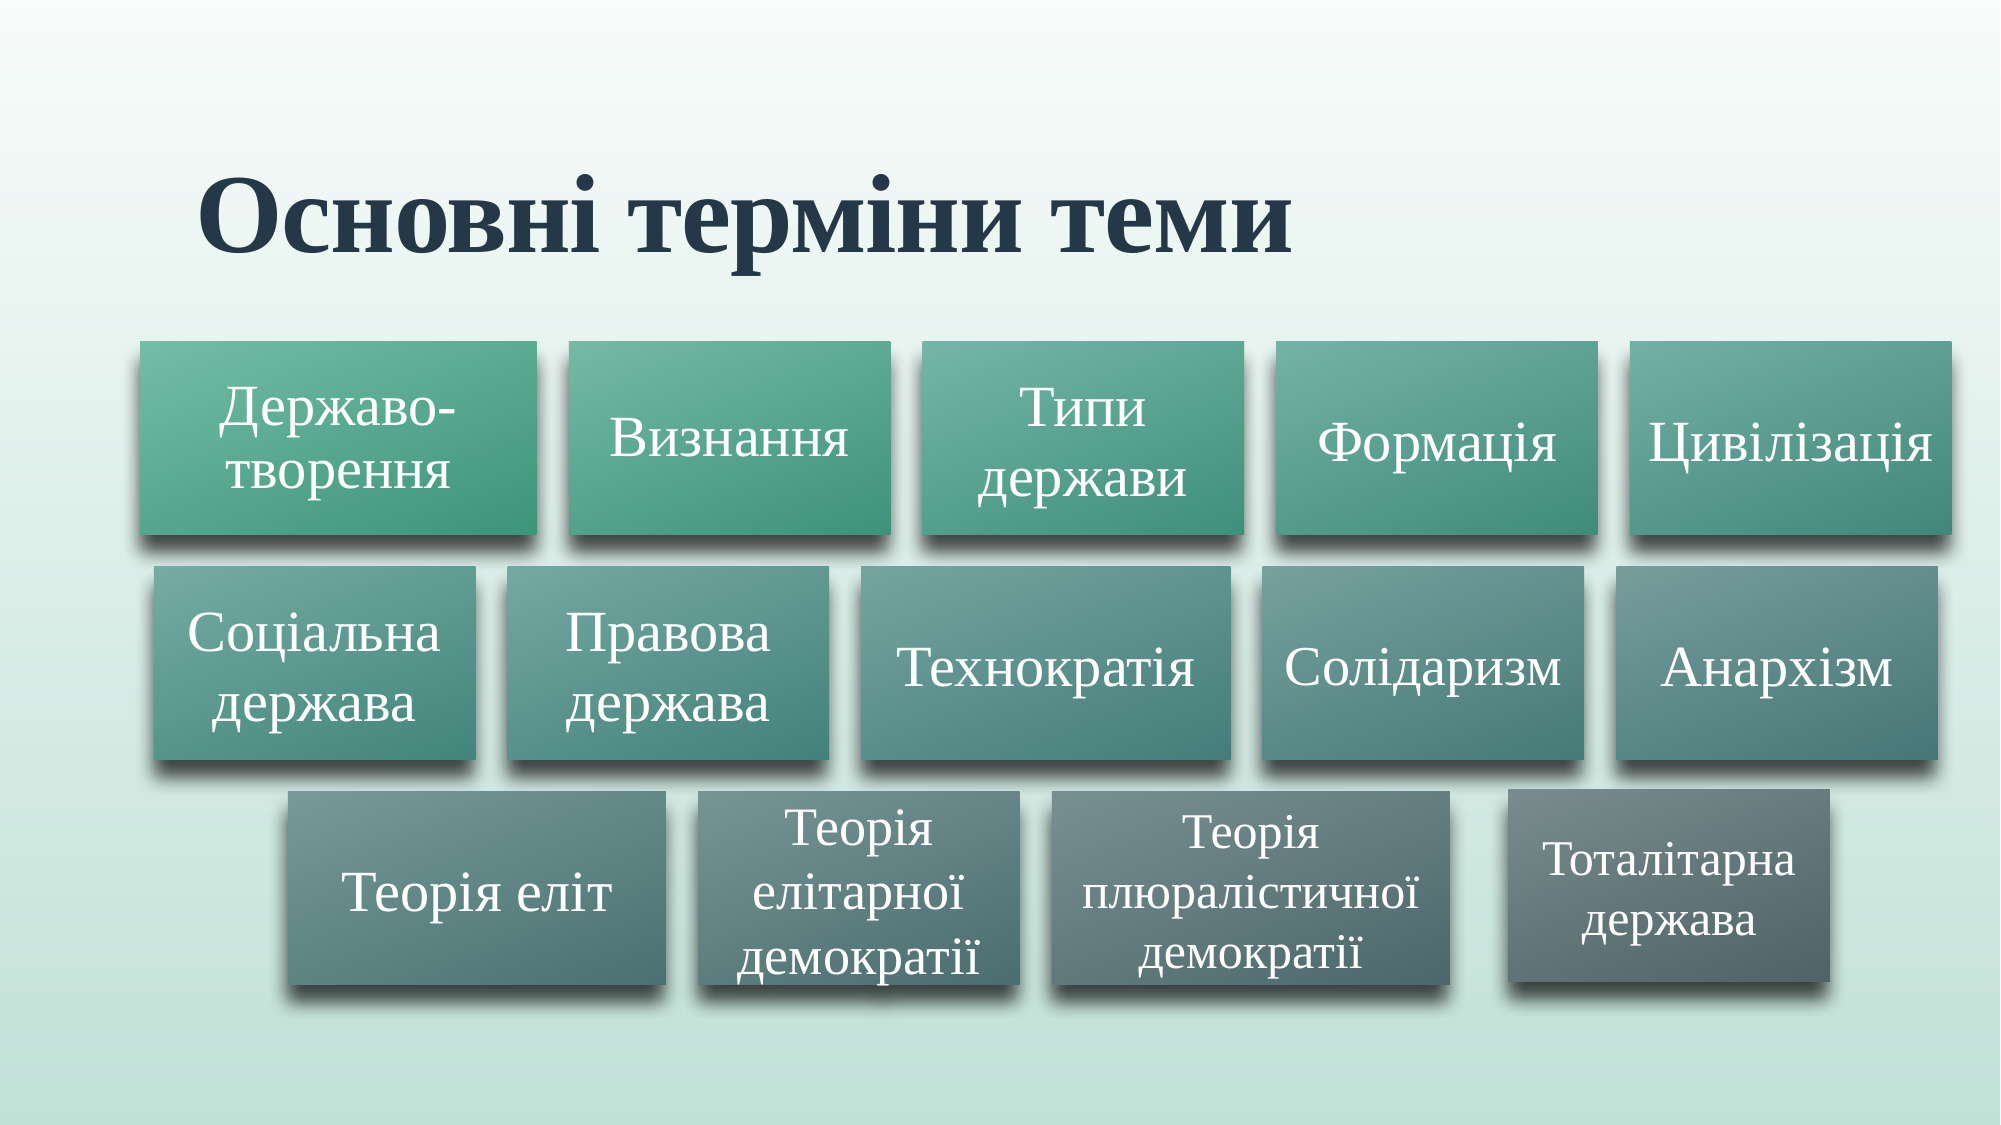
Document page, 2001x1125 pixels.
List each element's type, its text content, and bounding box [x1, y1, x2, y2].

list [139, 302, 1953, 1024]
title Основні терміни теми [179, 104, 1830, 283]
